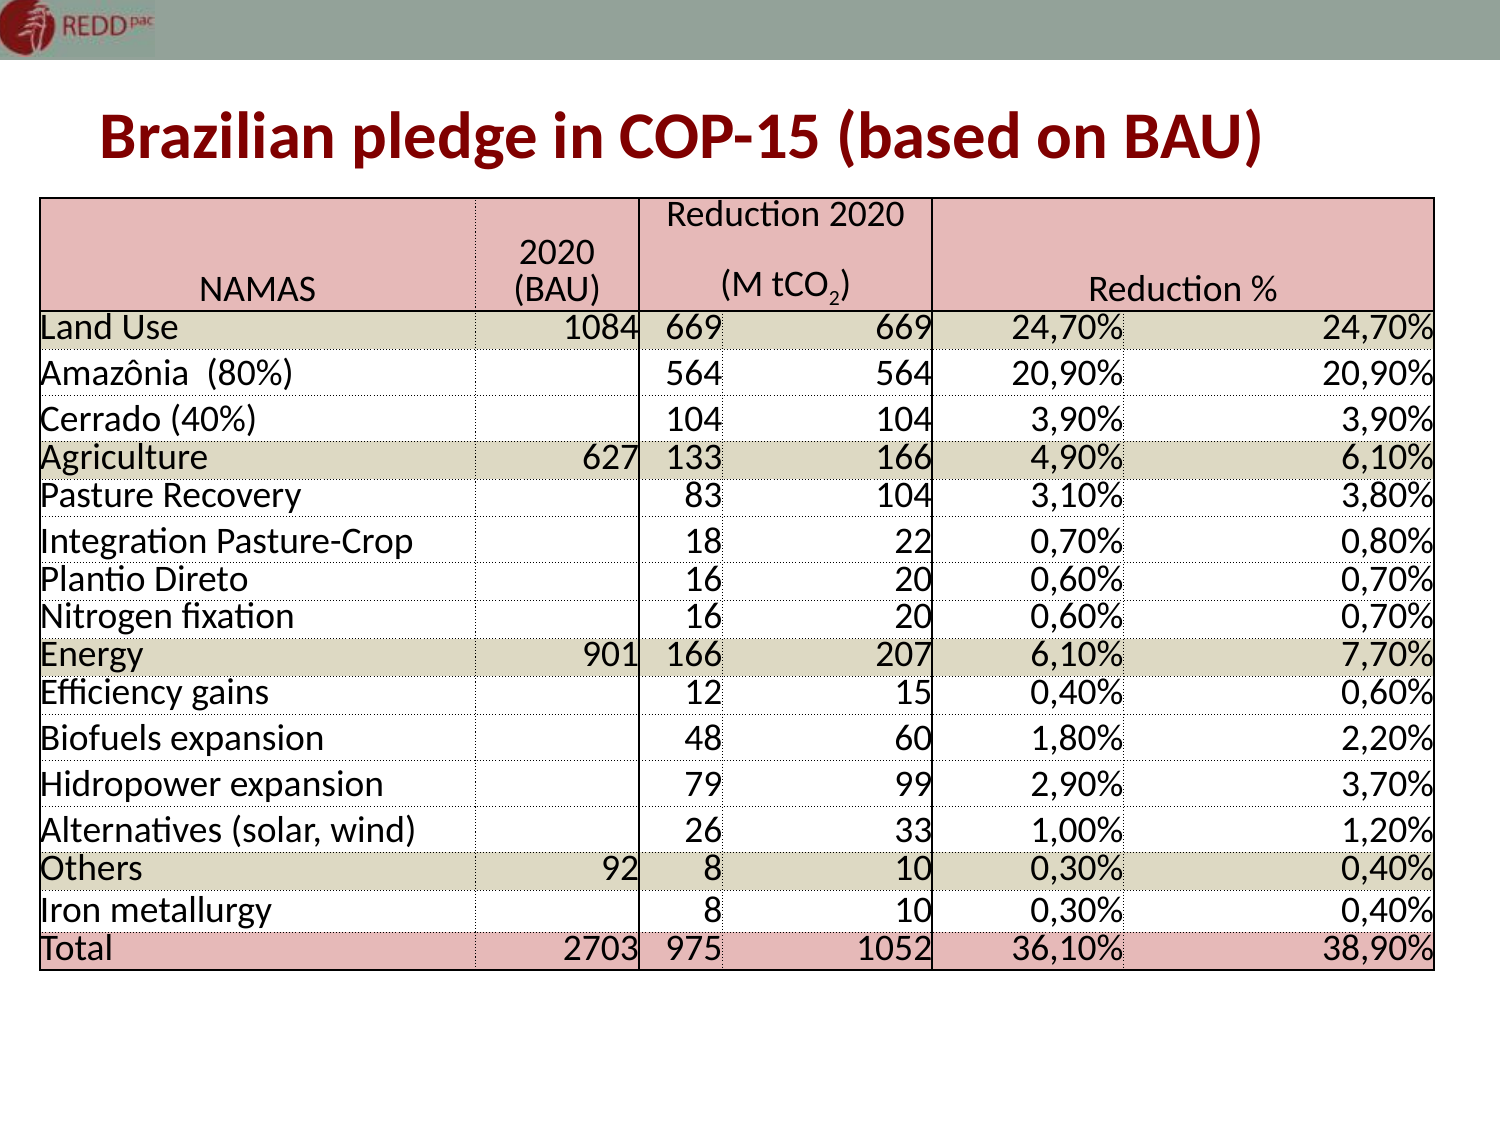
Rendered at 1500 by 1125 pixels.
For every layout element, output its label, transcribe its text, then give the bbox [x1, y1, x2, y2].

table_cell Land Use [41, 312, 475, 349]
table_cell [475, 563, 638, 601]
table_cell 15 [722, 676, 931, 714]
table_cell 20 [722, 601, 931, 639]
table_cell 48 [640, 714, 722, 760]
table_cell 2,20% [1123, 714, 1433, 760]
table_cell 166 [640, 639, 722, 676]
table_cell 133 [640, 441, 722, 479]
table_cell 18 [640, 517, 722, 563]
table_cell [475, 395, 638, 441]
table_cell [475, 676, 638, 714]
text_box Brazilian pledge in COP-15 (based on BAU) [84, 84, 1398, 180]
table_cell [475, 714, 638, 760]
table_cell Amazônia (80%) [41, 349, 475, 395]
table_cell Others [41, 852, 475, 890]
table_cell 0,80% [1123, 517, 1433, 563]
table_cell [475, 349, 638, 395]
table_cell 7,70% [1123, 639, 1433, 676]
table_cell 166 [722, 441, 931, 479]
table_cell 0,60% [933, 563, 1123, 601]
table_cell Agriculture [41, 441, 475, 479]
table_cell Cerrado (40%) [41, 395, 475, 441]
table_cell 0,70% [933, 517, 1123, 563]
table_cell 2703 [475, 932, 638, 969]
table_cell 16 [640, 563, 722, 601]
table_cell 22 [722, 517, 931, 563]
table_cell 92 [475, 852, 638, 890]
table_cell 20 [722, 563, 931, 601]
table_cell 24,70% [1123, 312, 1433, 349]
table_cell 0,70% [1123, 601, 1433, 639]
table_cell 38,90% [1123, 932, 1433, 969]
table_cell 564 [640, 349, 722, 395]
table_cell [475, 479, 638, 517]
table_cell 104 [640, 395, 722, 441]
table_cell 3,80% [1123, 479, 1433, 517]
table_cell Efficiency gains [41, 676, 475, 714]
table_cell 0,40% [933, 676, 1123, 714]
table_cell 0,40% [1123, 852, 1433, 890]
table_cell 3,70% [1123, 760, 1433, 806]
table_cell 1,20% [1123, 806, 1433, 852]
table_cell 104 [722, 479, 931, 517]
table_cell 16 [640, 601, 722, 639]
table_cell 8 [640, 890, 722, 932]
table_header Reduction 2020 [640, 199, 931, 236]
table_cell 1,80% [933, 714, 1123, 760]
table_cell Integration Pasture-Crop [41, 517, 475, 563]
table_cell 627 [475, 441, 638, 479]
table_cell Nitrogen fixation [41, 601, 475, 639]
table_header NAMAS [41, 199, 475, 310]
table_cell [475, 517, 638, 563]
table_cell 79 [640, 760, 722, 806]
table_cell [475, 601, 638, 639]
table_cell [475, 890, 638, 932]
table_cell 669 [722, 312, 931, 349]
table_cell 0,60% [1123, 676, 1433, 714]
table_cell [475, 760, 638, 806]
table_cell 20,90% [1123, 349, 1433, 395]
table_cell 20,90% [933, 349, 1123, 395]
table_header Reduction % [933, 199, 1433, 310]
table_cell 10 [722, 890, 931, 932]
table_cell 975 [640, 932, 722, 969]
table_cell 4,90% [933, 441, 1123, 479]
table_cell 3,90% [933, 395, 1123, 441]
table_cell 12 [640, 676, 722, 714]
table_cell 8 [640, 852, 722, 890]
table_cell Pasture Recovery [41, 479, 475, 517]
table_cell 36,10% [933, 932, 1123, 969]
table_cell Hidropower expansion [41, 760, 475, 806]
table_cell 901 [475, 639, 638, 676]
table_cell 1052 [722, 932, 931, 969]
table_cell 0,40% [1123, 890, 1433, 932]
table_cell 99 [722, 760, 931, 806]
table_cell Total [41, 932, 475, 969]
table_cell 6,10% [1123, 441, 1433, 479]
table_cell 83 [640, 479, 722, 517]
table_cell 564 [722, 349, 931, 395]
table_cell 1,00% [933, 806, 1123, 852]
table_cell 60 [722, 714, 931, 760]
table_cell 0,30% [933, 890, 1123, 932]
table_cell 26 [640, 806, 722, 852]
table_cell [475, 806, 638, 852]
table_cell 33 [722, 806, 931, 852]
table_cell Biofuels expansion [41, 714, 475, 760]
table_cell 0,70% [1123, 563, 1433, 601]
table_cell 24,70% [933, 312, 1123, 349]
table_cell Plantio Direto [41, 563, 475, 601]
table_cell Energy [41, 639, 475, 676]
table_cell 3,90% [1123, 395, 1433, 441]
table_cell 6,10% [933, 639, 1123, 676]
table_header 2020 (BAU) [475, 199, 638, 310]
table_cell 10 [722, 852, 931, 890]
table_cell 0,30% [933, 852, 1123, 890]
table_cell 1084 [475, 312, 638, 349]
table_cell 3,10% [933, 479, 1123, 517]
table_cell 207 [722, 639, 931, 676]
table_cell Alternatives (solar, wind) [41, 806, 475, 852]
table_cell Iron metallurgy [41, 890, 475, 932]
picture [0, 0, 155, 57]
table_cell 104 [722, 395, 931, 441]
table_cell 0,60% [933, 601, 1123, 639]
table_cell (M tCO2) [640, 236, 931, 310]
table_cell 669 [640, 312, 722, 349]
table_cell 2,90% [933, 760, 1123, 806]
